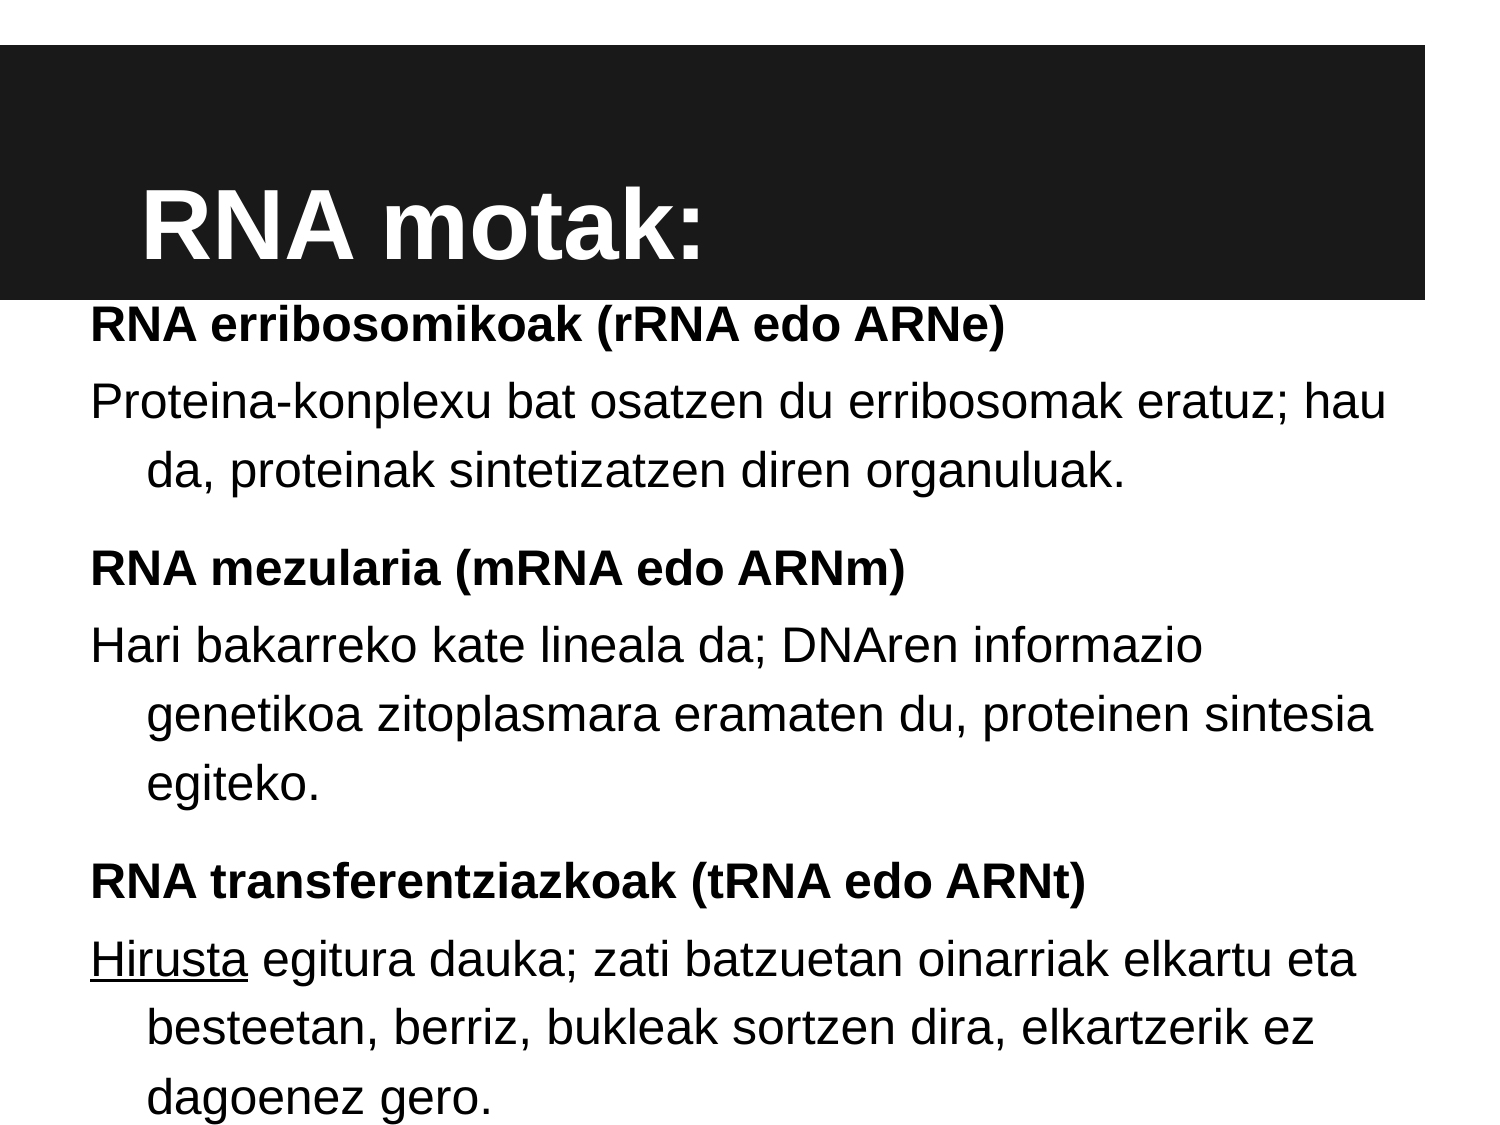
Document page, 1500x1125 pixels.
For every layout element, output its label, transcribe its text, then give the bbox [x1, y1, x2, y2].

title RNA motak: [75, 45, 1425, 266]
list RNA erribosomikoak (rRNA edo ARNe) Proteina-konplexu bat osatzen du erribosomak eratuz; hau da, proteinak sintetizatzen diren organuluak. RNA mezularia (mRNA edo ARNm) Hari bakarreko kate lineala da; DNAren informazio genetikoa zitoplasmara eramaten du, proteinen sintesia egiteko. RNA transferentziazkoak (tRNA edo ARNt) Hirusta egitura dauka; zati batzuetan oinarriak elkartu eta besteetan, berriz, bukleak sortzen dira, elkartzerik ez dagoenez gero. [75, 266, 1425, 1031]
